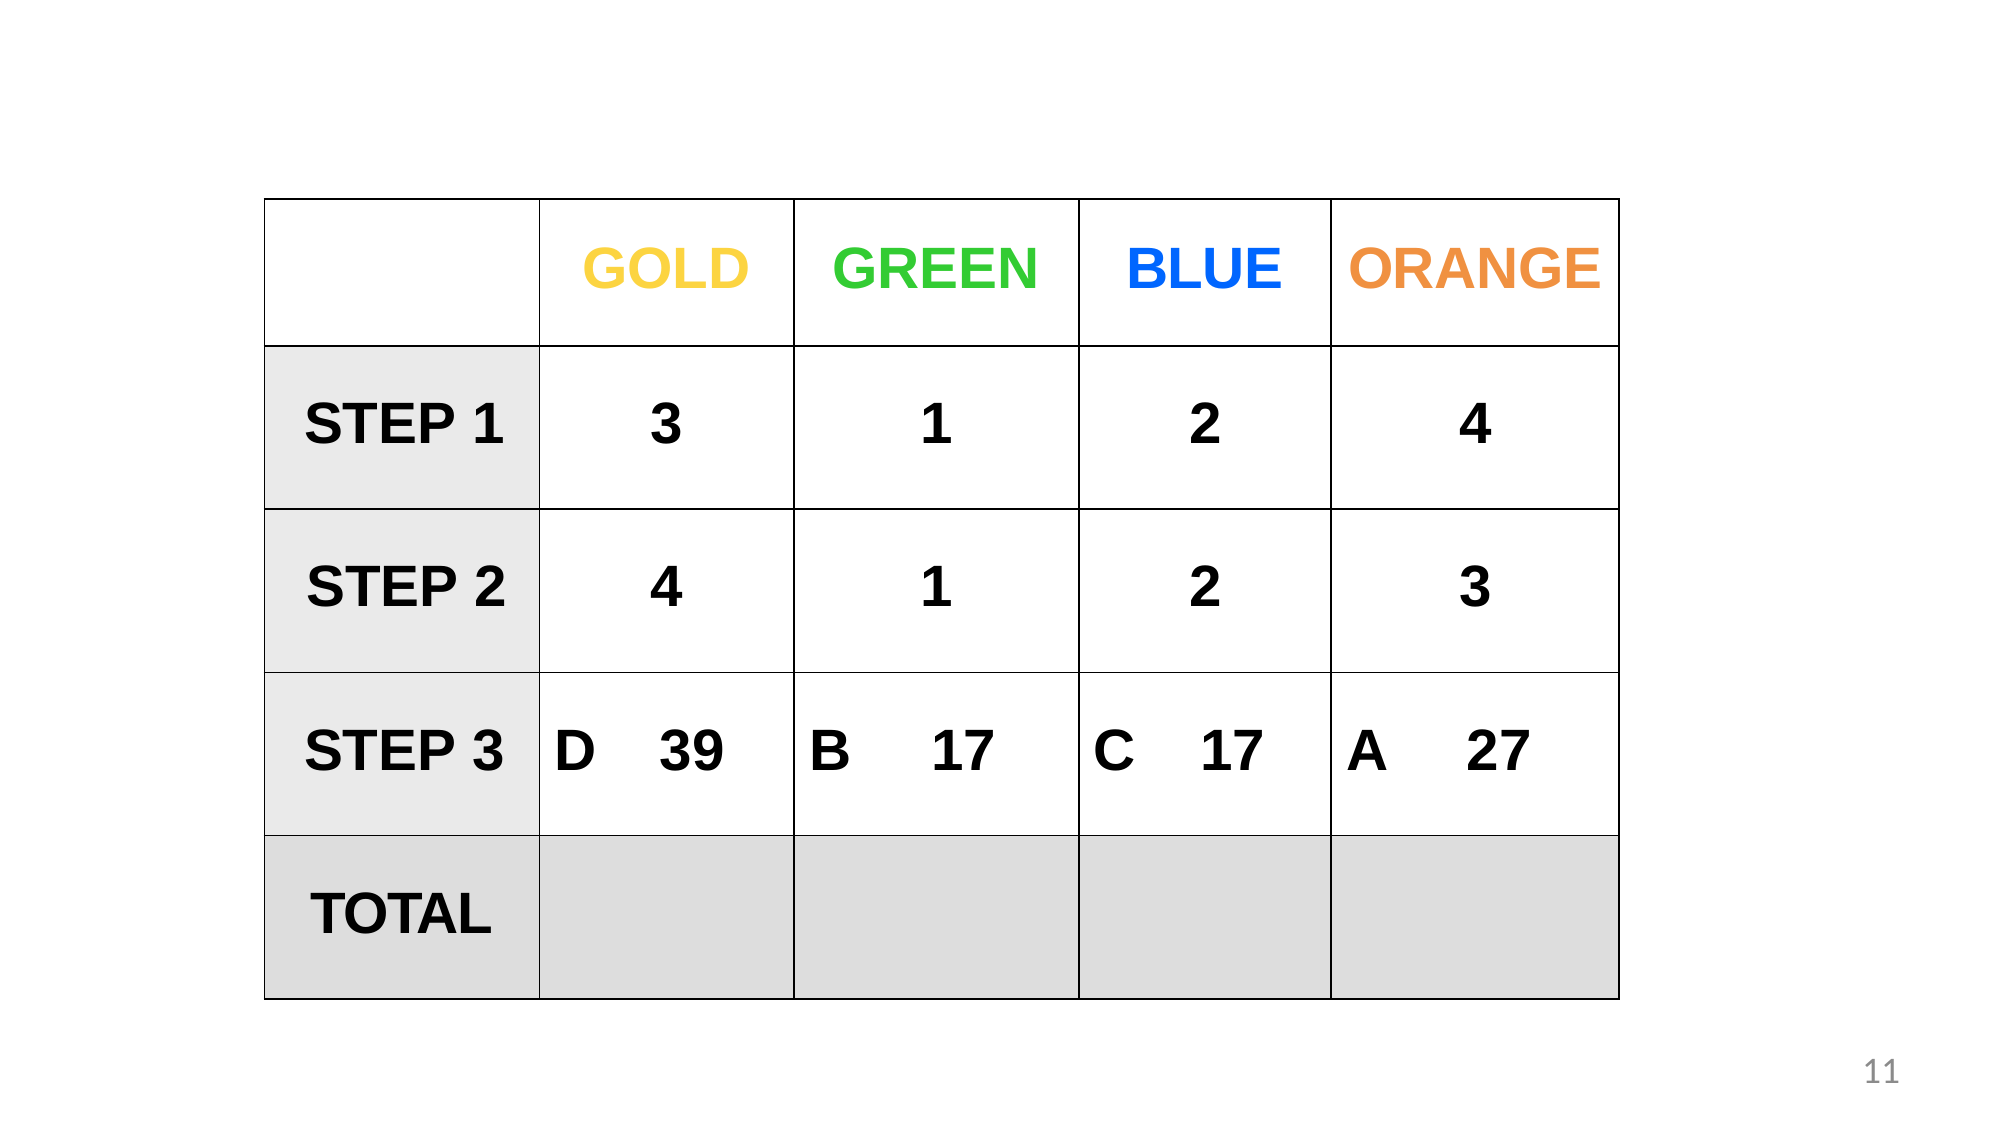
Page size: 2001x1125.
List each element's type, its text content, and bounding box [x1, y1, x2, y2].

table_cell STEP 2 [265, 510, 539, 672]
table_cell [540, 836, 793, 998]
slide_number 11 [1440, 1046, 1900, 1103]
table_cell TOTAL [265, 836, 539, 998]
table_header [265, 200, 539, 345]
table_cell A 27 [1332, 673, 1618, 835]
table_header BLUE [1080, 200, 1330, 345]
table_cell STEP 3 [265, 673, 539, 835]
table_cell [1080, 836, 1330, 998]
table_cell 1 [795, 510, 1078, 672]
table_cell 4 [1332, 347, 1618, 508]
table_cell 3 [540, 347, 793, 508]
table_cell 1 [795, 347, 1078, 508]
table_cell 4 [540, 510, 793, 672]
table_cell C 17 [1080, 673, 1330, 835]
table_cell 2 [1080, 347, 1330, 508]
table_cell [795, 836, 1078, 998]
table_cell [1332, 836, 1618, 998]
table_cell B 17 [795, 673, 1078, 835]
table_cell STEP 1 [265, 347, 539, 508]
table_cell 3 [1332, 510, 1618, 672]
table_header GREEN [795, 200, 1078, 345]
table_header GOLD [540, 200, 793, 345]
table_cell D 39 [540, 673, 793, 835]
table_cell 2 [1080, 510, 1330, 672]
table_header ORANGE [1332, 200, 1618, 345]
